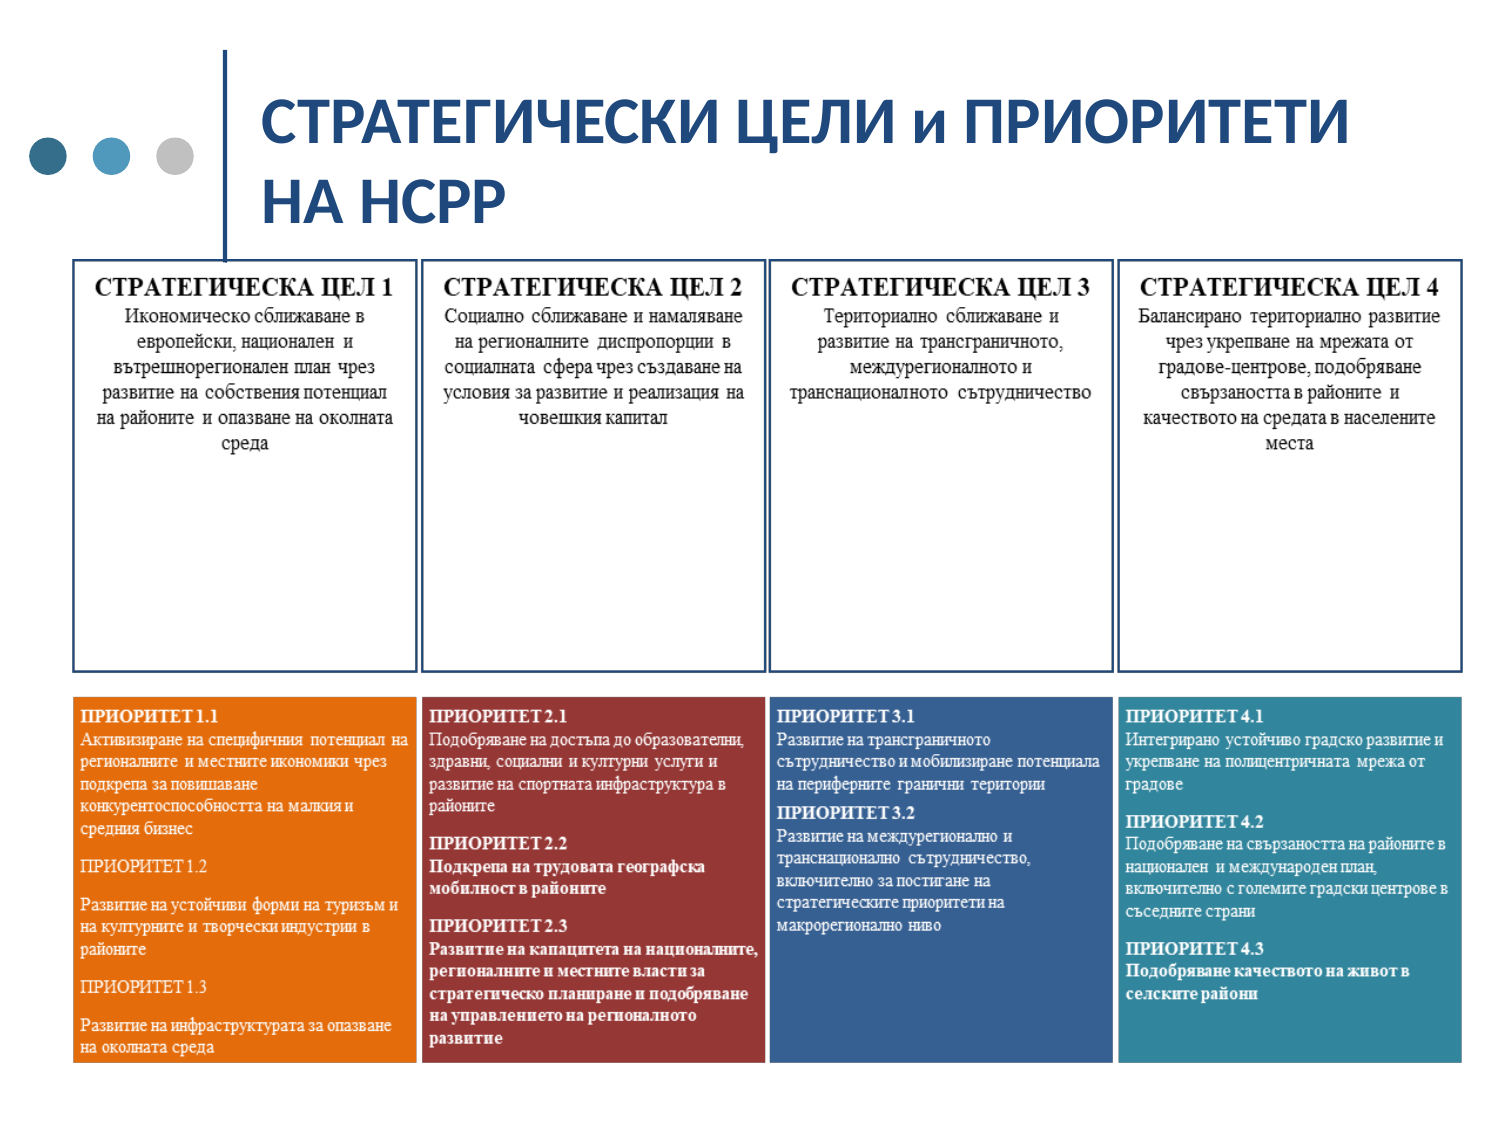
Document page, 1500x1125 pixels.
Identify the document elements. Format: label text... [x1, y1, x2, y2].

picture [70, 259, 1464, 1069]
title СТРАТЕГИЧЕСКИ ЦЕЛИ и ПРИОРИТЕТИ НА НСРР [249, 31, 1400, 257]
